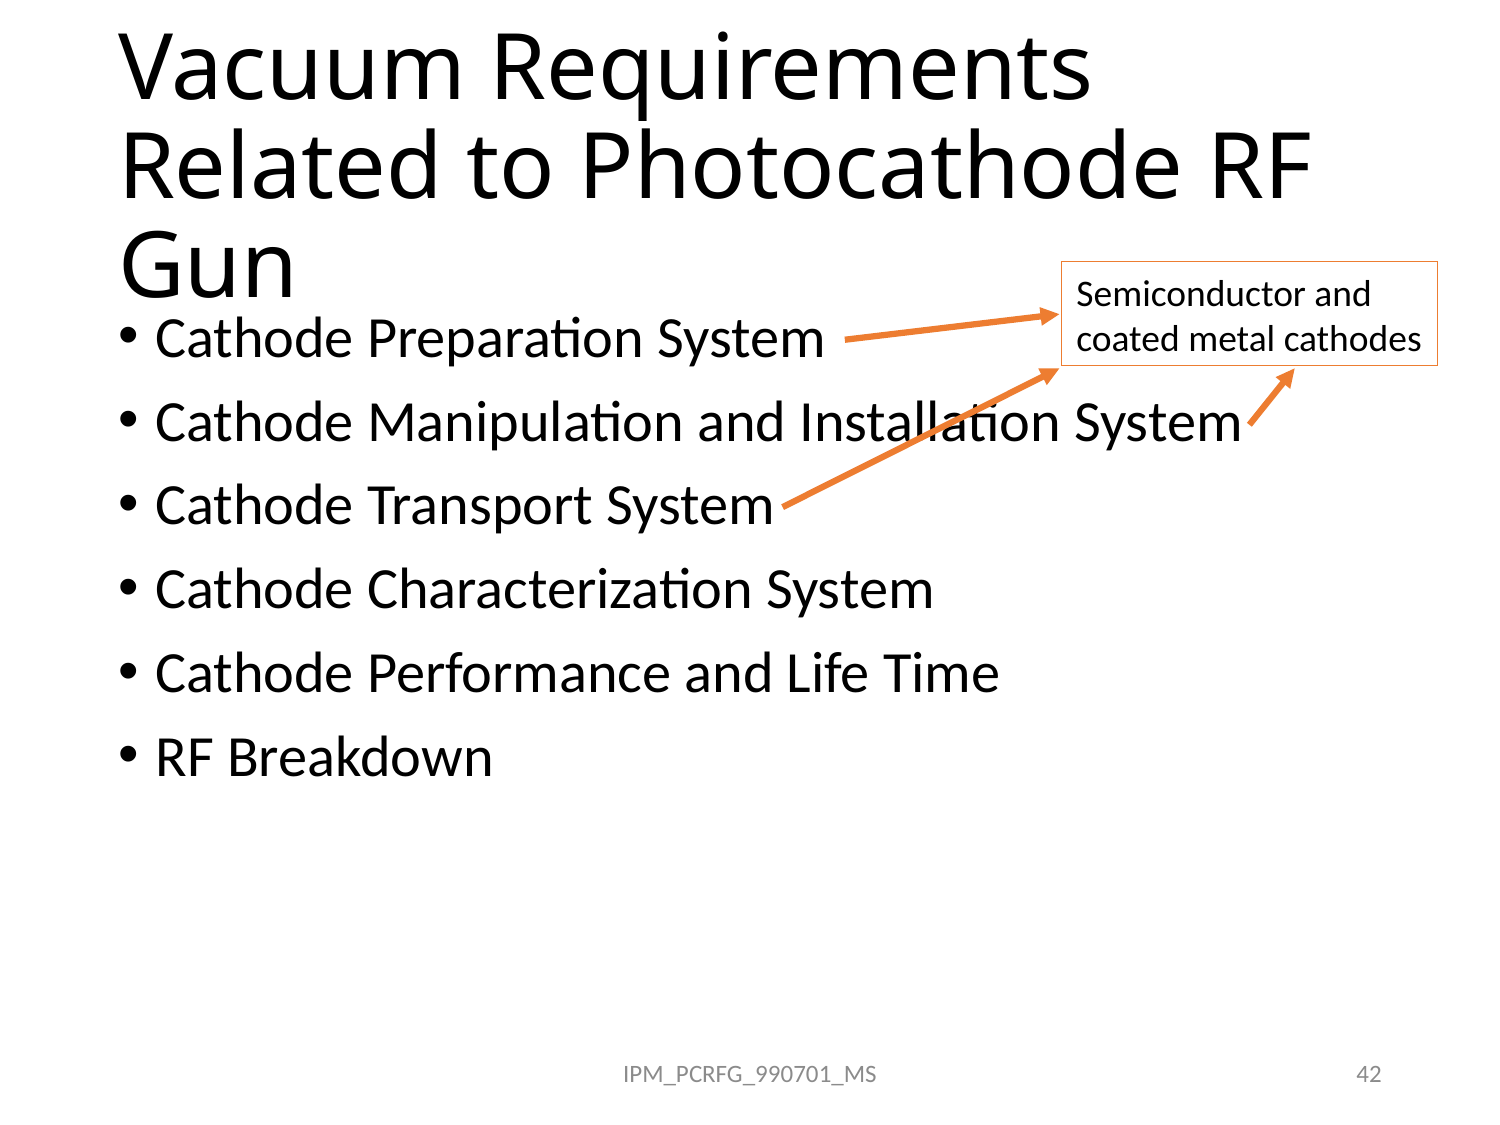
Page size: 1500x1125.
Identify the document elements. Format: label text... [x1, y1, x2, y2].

footer IPM_PCRFG_990701_MS [496, 1042, 1004, 1103]
list Cathode Preparation System Cathode Manipulation and Installation System Cathode Transport System Cathode Characterization System Cathode Performance and Life Time RF Breakdown [103, 299, 1397, 1014]
title Vacuum Requirements Related to Photocathode RF Gun [103, 59, 1397, 278]
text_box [1249, 368, 1295, 425]
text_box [844, 314, 1060, 340]
text_box Semiconductor and coated metal cathodes [1061, 261, 1438, 366]
slide_number 42 [1059, 1042, 1397, 1103]
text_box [782, 368, 1060, 508]
